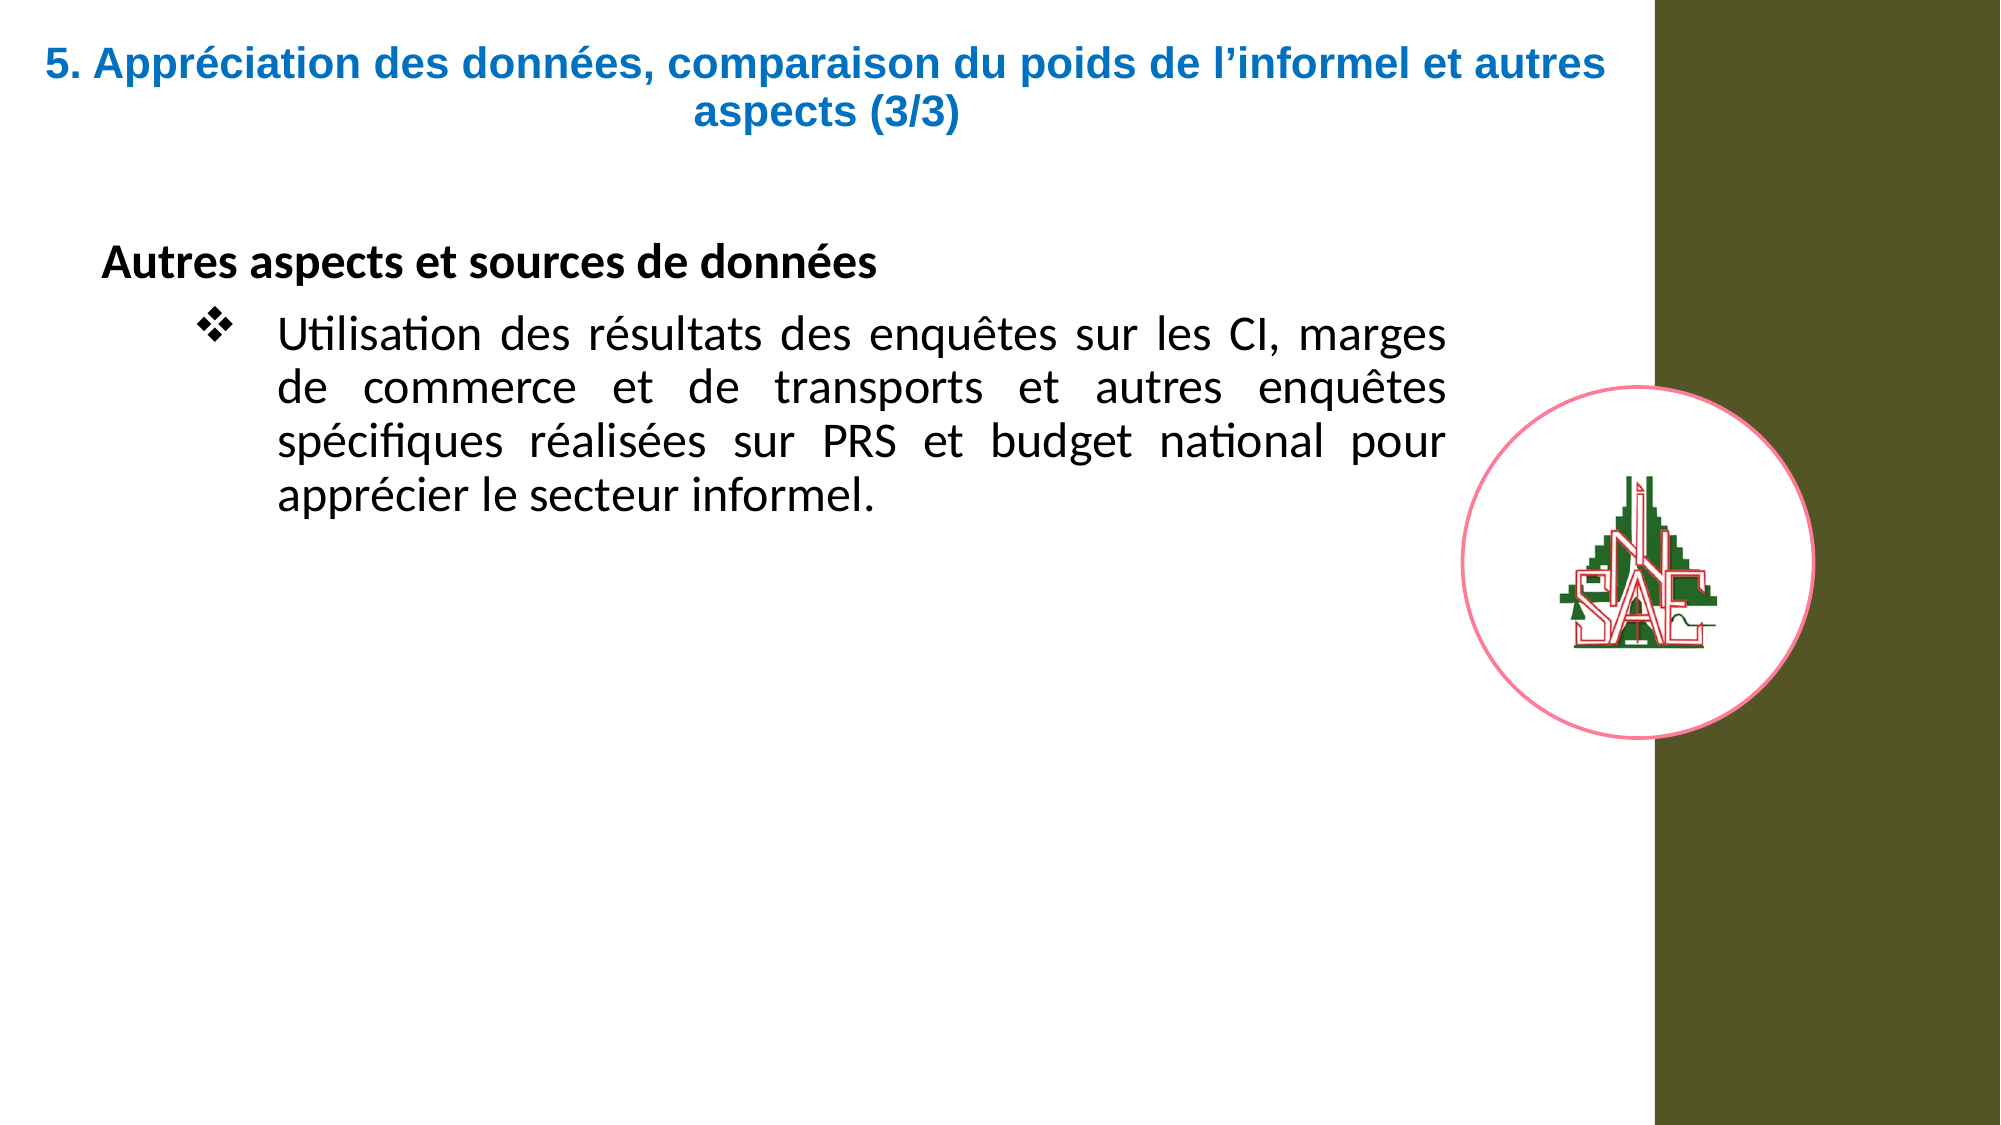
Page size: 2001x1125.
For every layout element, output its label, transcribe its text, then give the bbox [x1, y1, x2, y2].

text_box [1654, 0, 2000, 1125]
picture [1545, 468, 1731, 657]
title 5. Appréciation des données, comparaison du poids de l’informel et autres aspects (3/3) [21, 33, 1634, 144]
text_box [1463, 385, 1815, 740]
text_box Autres aspects et sources de données Utilisation des résultats des enquêtes sur les CI, marges de commerce et de transports et autres enquêtes spécifiques réalisées sur PRS et budget national pour apprécier le secteur informel. [86, 228, 1463, 602]
